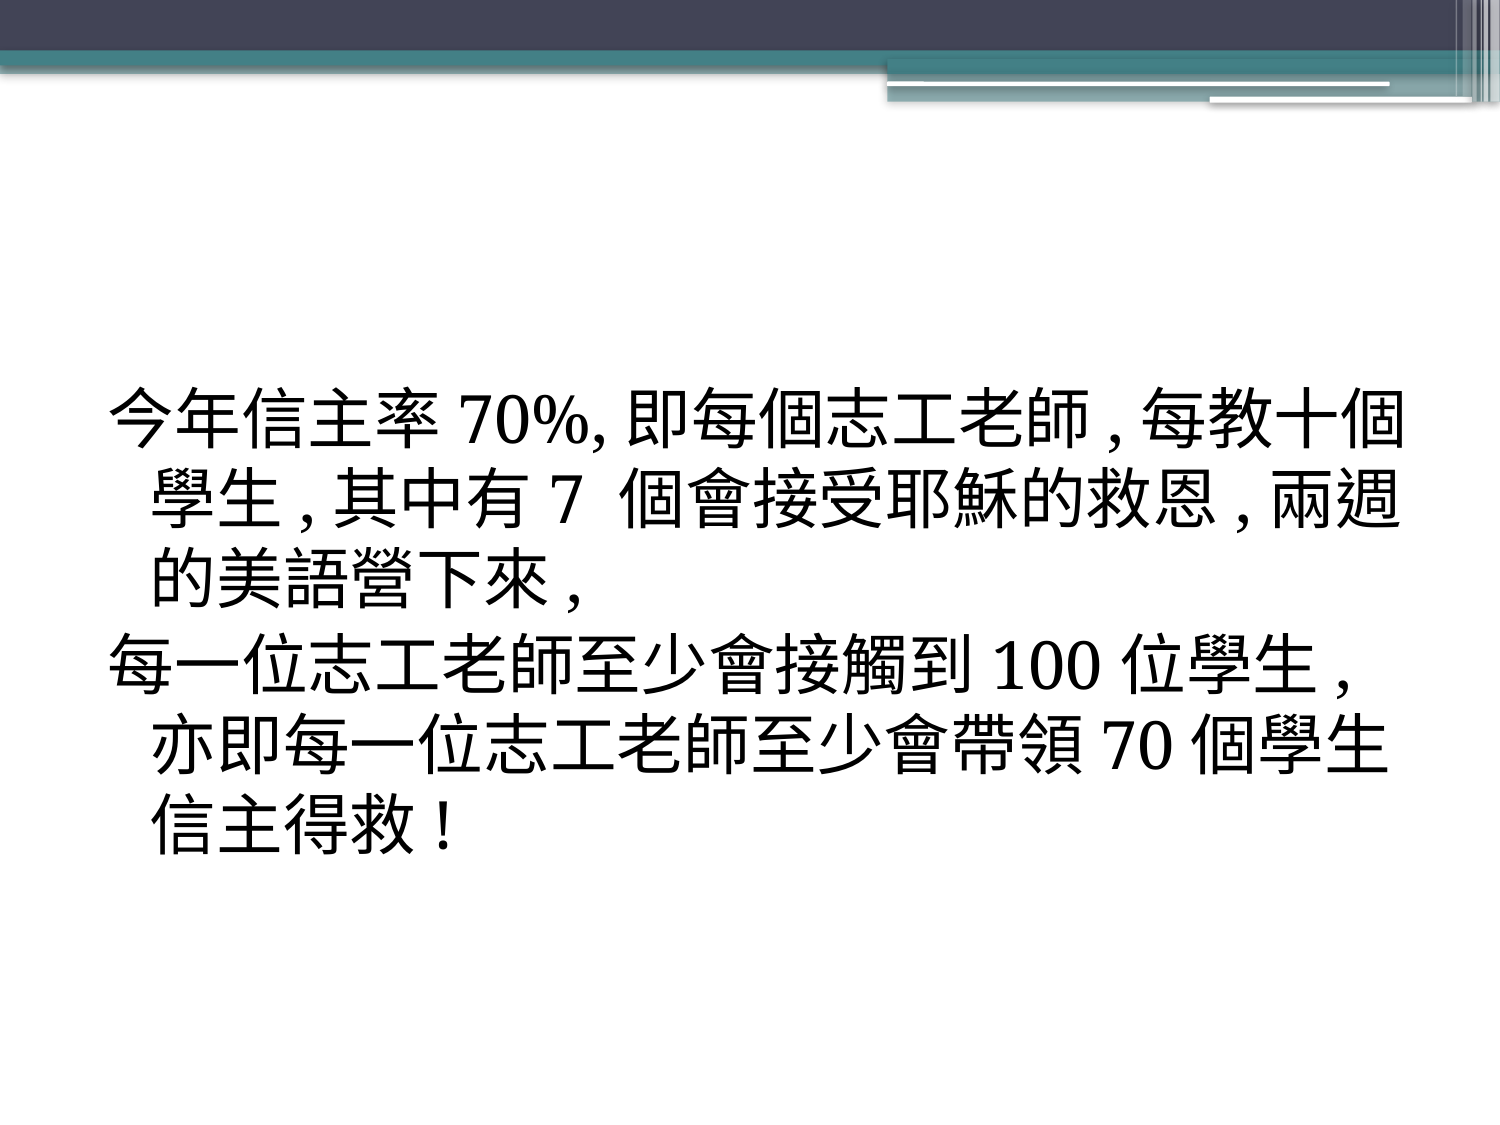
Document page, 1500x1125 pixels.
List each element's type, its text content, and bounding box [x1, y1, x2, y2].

list 今年信主率70%,即每個志工老師,每教十個學生,其中有7 個會接受耶穌的救恩,兩週的美語營下來, 每一位志工老師至少會接觸到100位學生,亦即每一位志工老師至少會帶領70個學生信主得救! [75, 368, 1425, 1079]
